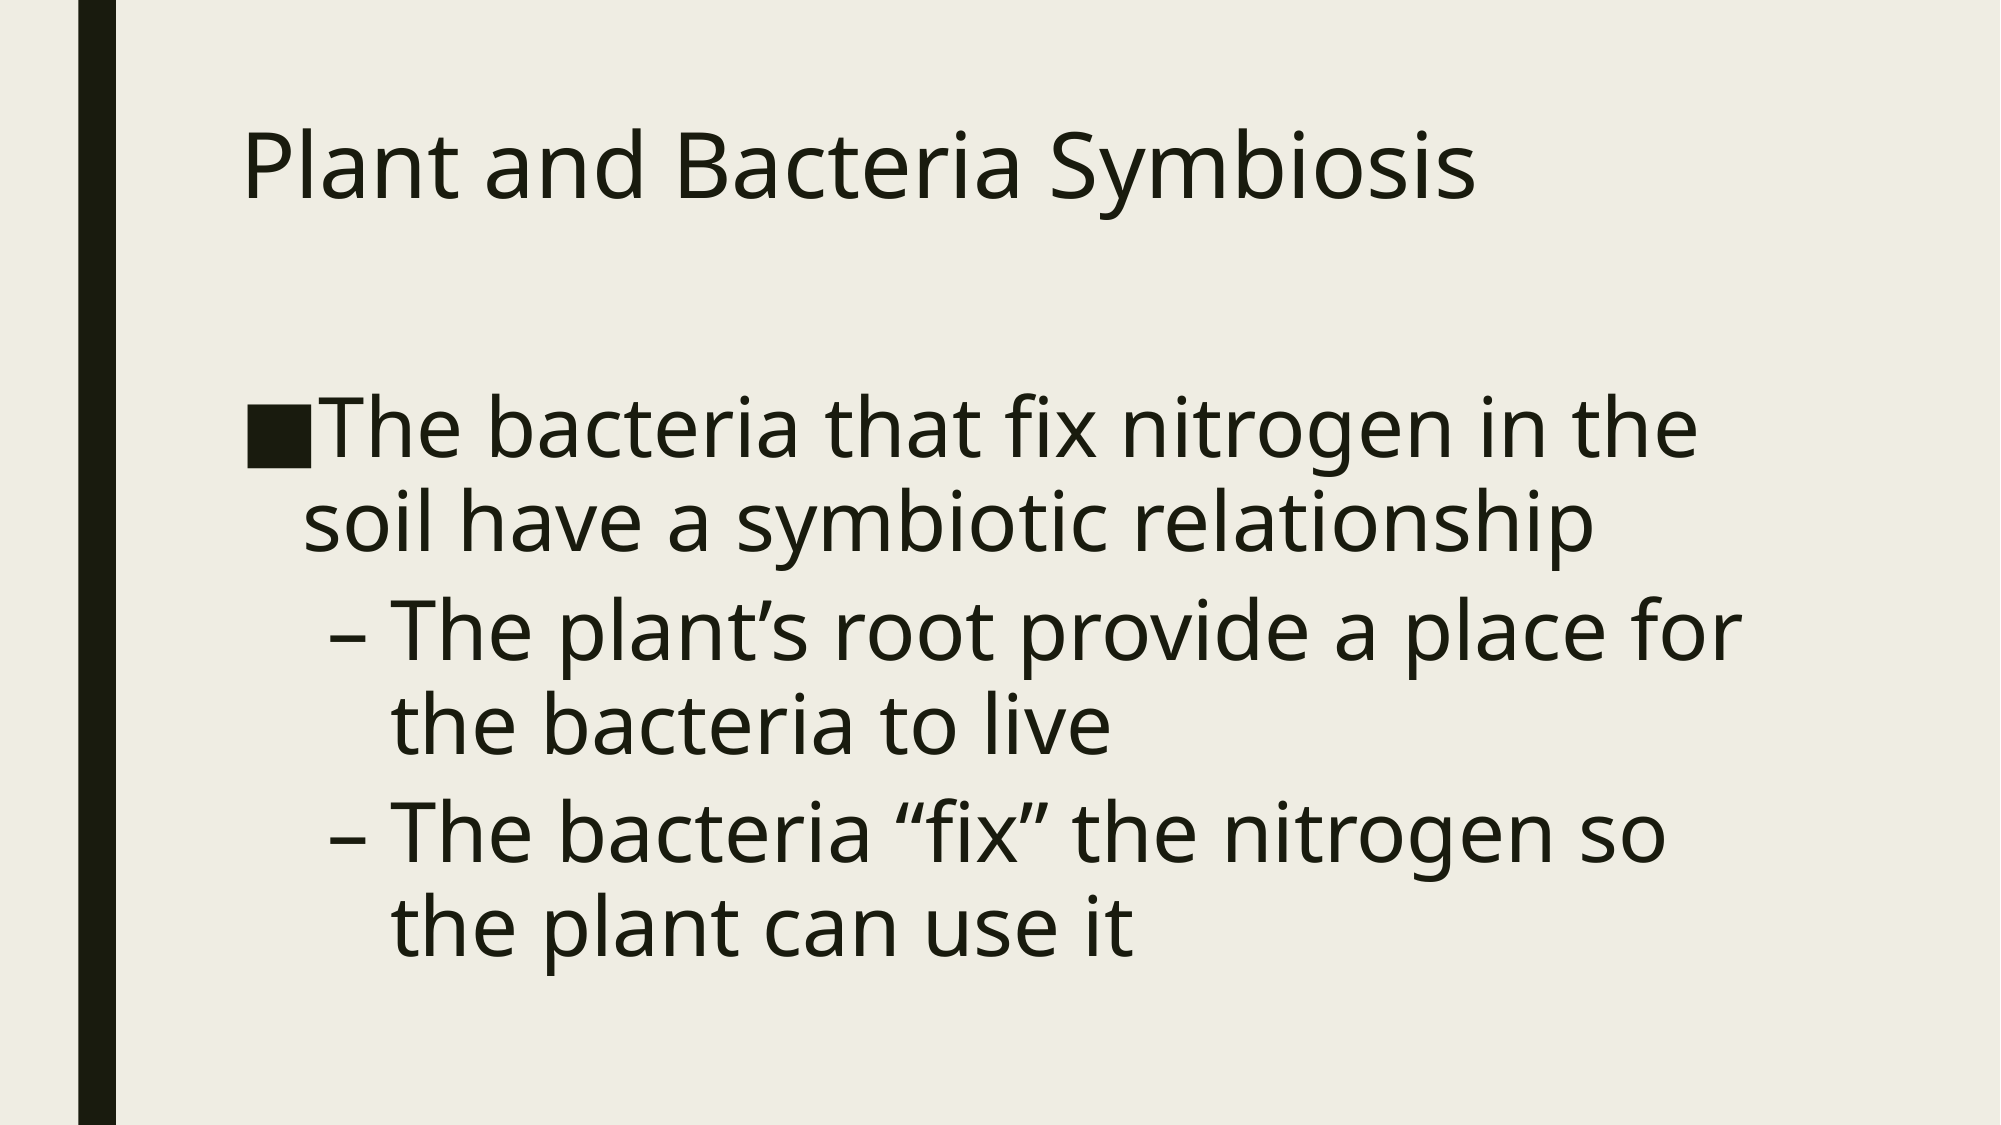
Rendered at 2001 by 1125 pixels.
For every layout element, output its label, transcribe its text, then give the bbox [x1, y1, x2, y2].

title Plant and Bacteria Symbiosis [225, 112, 1800, 357]
list The bacteria that fix nitrogen in the soil have a symbiotic relationship The plant’s root provide a place for the bacteria to live The bacteria “fix” the nitrogen so the plant can use it [225, 375, 1800, 963]
